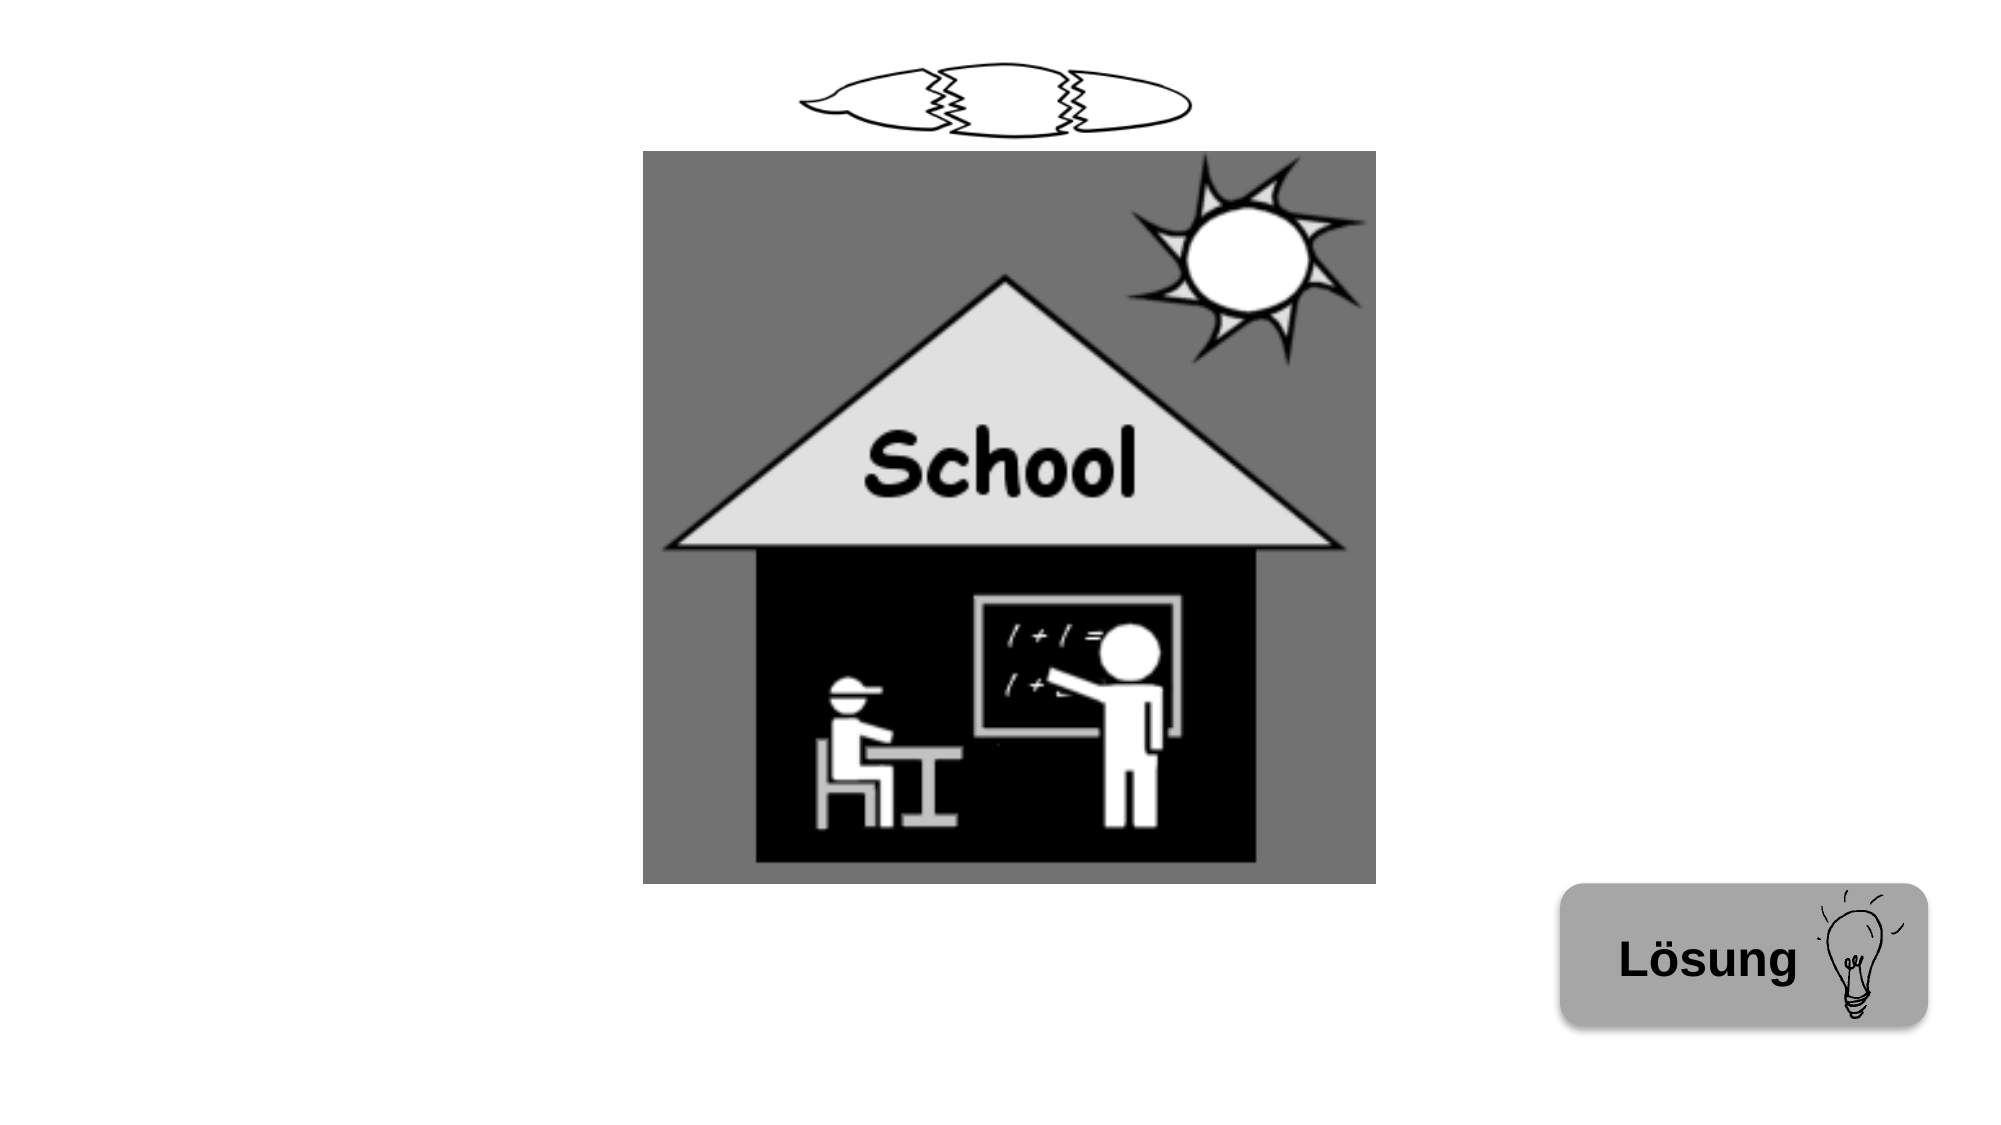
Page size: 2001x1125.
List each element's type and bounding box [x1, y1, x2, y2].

text_box [1473, 832, 1959, 1078]
picture [1817, 890, 1904, 1019]
picture [643, 39, 1376, 884]
